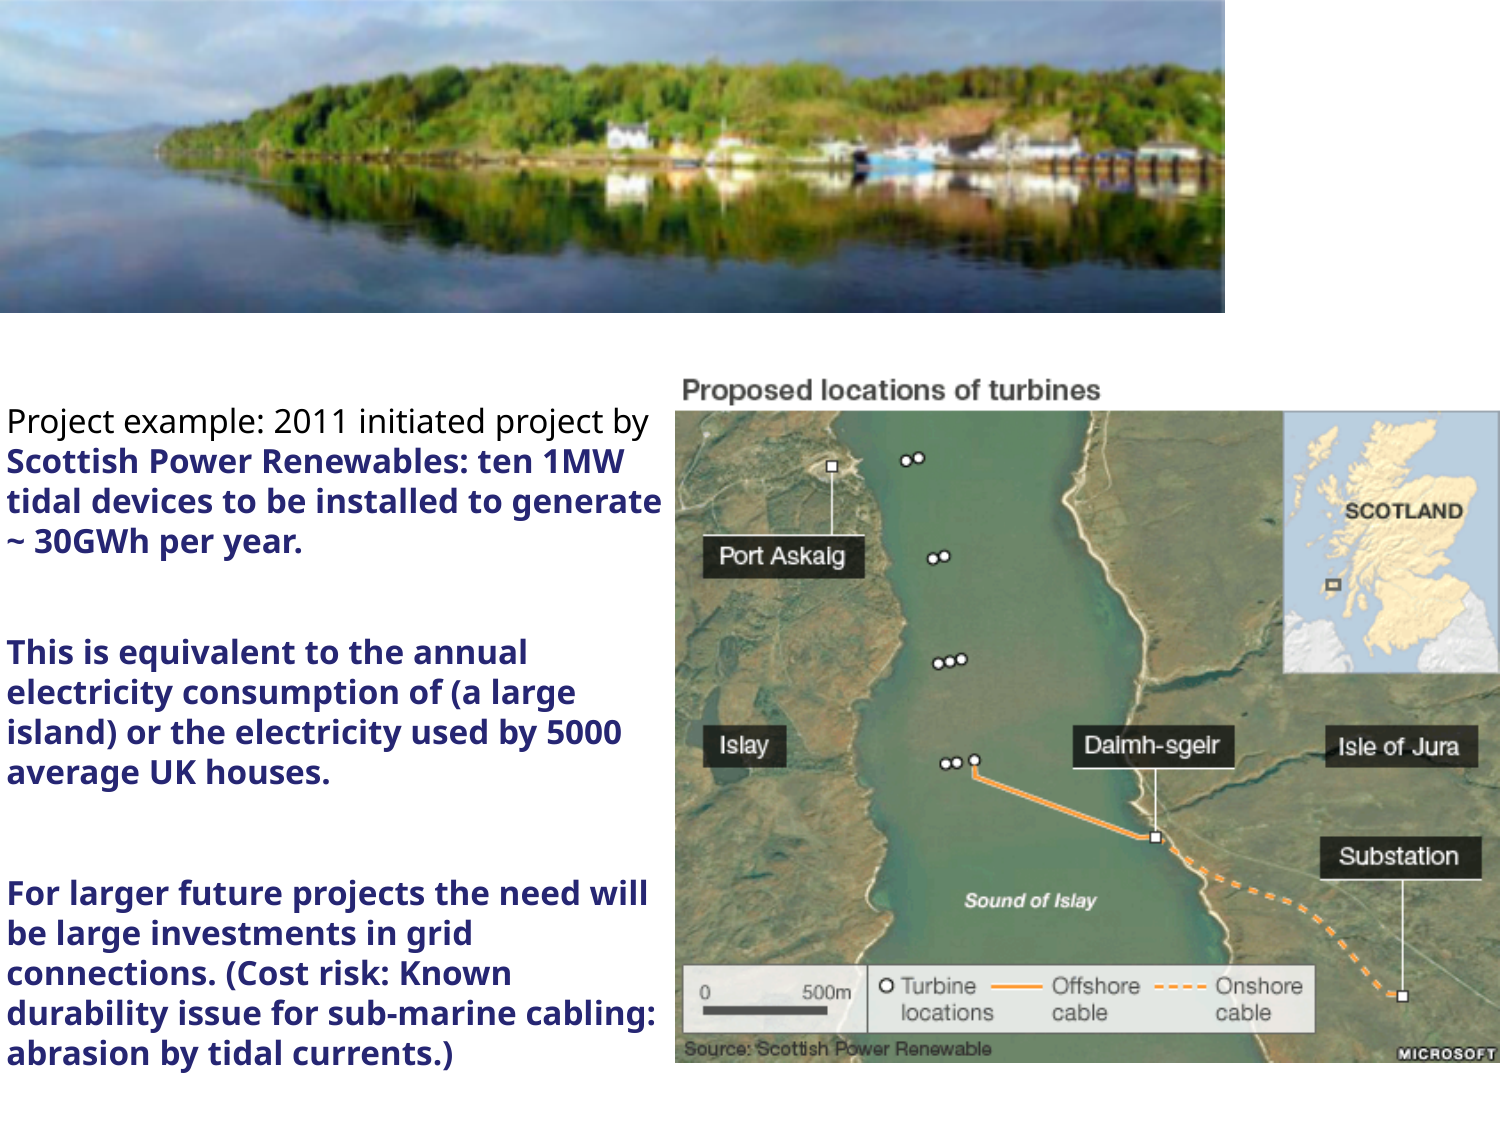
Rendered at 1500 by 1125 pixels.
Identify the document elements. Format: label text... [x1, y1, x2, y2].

picture [0, 0, 1226, 313]
picture [674, 374, 1500, 1063]
text_box Project example: 2011 initiated project by Scottish Power Renewables: ten 1MW tidal devices to be installed to generate ~ 30GWh per year. This is equivalent to the annual electricity consumption of (a large island) or the electricity used by 5000 average UK houses. For larger future projects the need will be large investments in grid connections. (Cost risk: Known durability issue for sub-marine cabling: abrasion by tidal currents.) [0, 399, 669, 1038]
